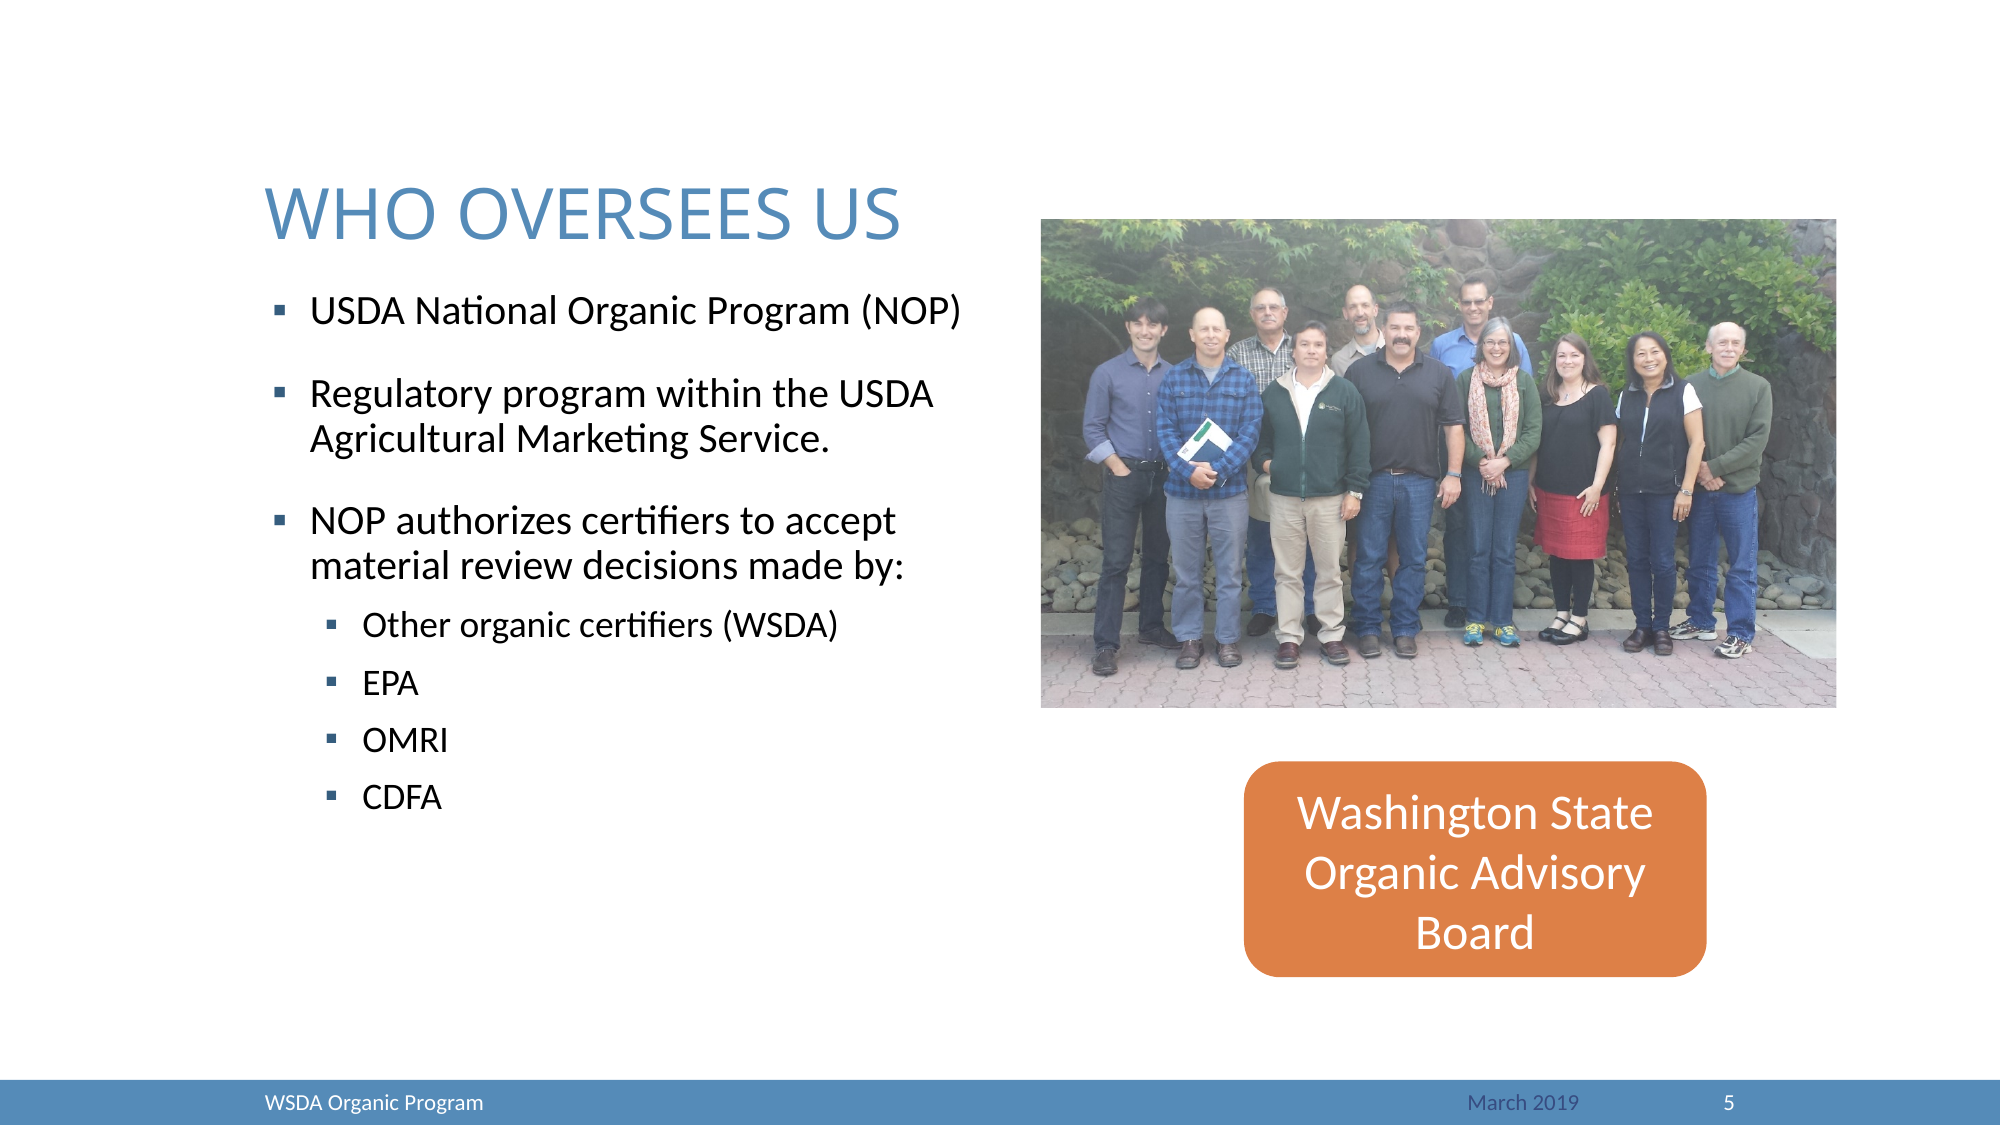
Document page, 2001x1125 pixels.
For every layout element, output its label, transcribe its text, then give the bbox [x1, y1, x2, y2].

footer WSDA Organic Program [249, 1082, 1315, 1121]
text_box Washington State Organic Advisory Board [1243, 761, 1707, 978]
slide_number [1343, 1082, 1595, 1121]
list USDA National Organic Program (NOP) Regulatory program within the USDA Agricultural Marketing Service. NOP authorizes certifiers to accept material review decisions made by: Other organic certifiers (WSDA) EPA OMRI CDFA [249, 281, 988, 1014]
title Who Oversees Us [249, 75, 1750, 263]
picture [1040, 219, 1837, 708]
slide_number 5 [1623, 1082, 1750, 1121]
